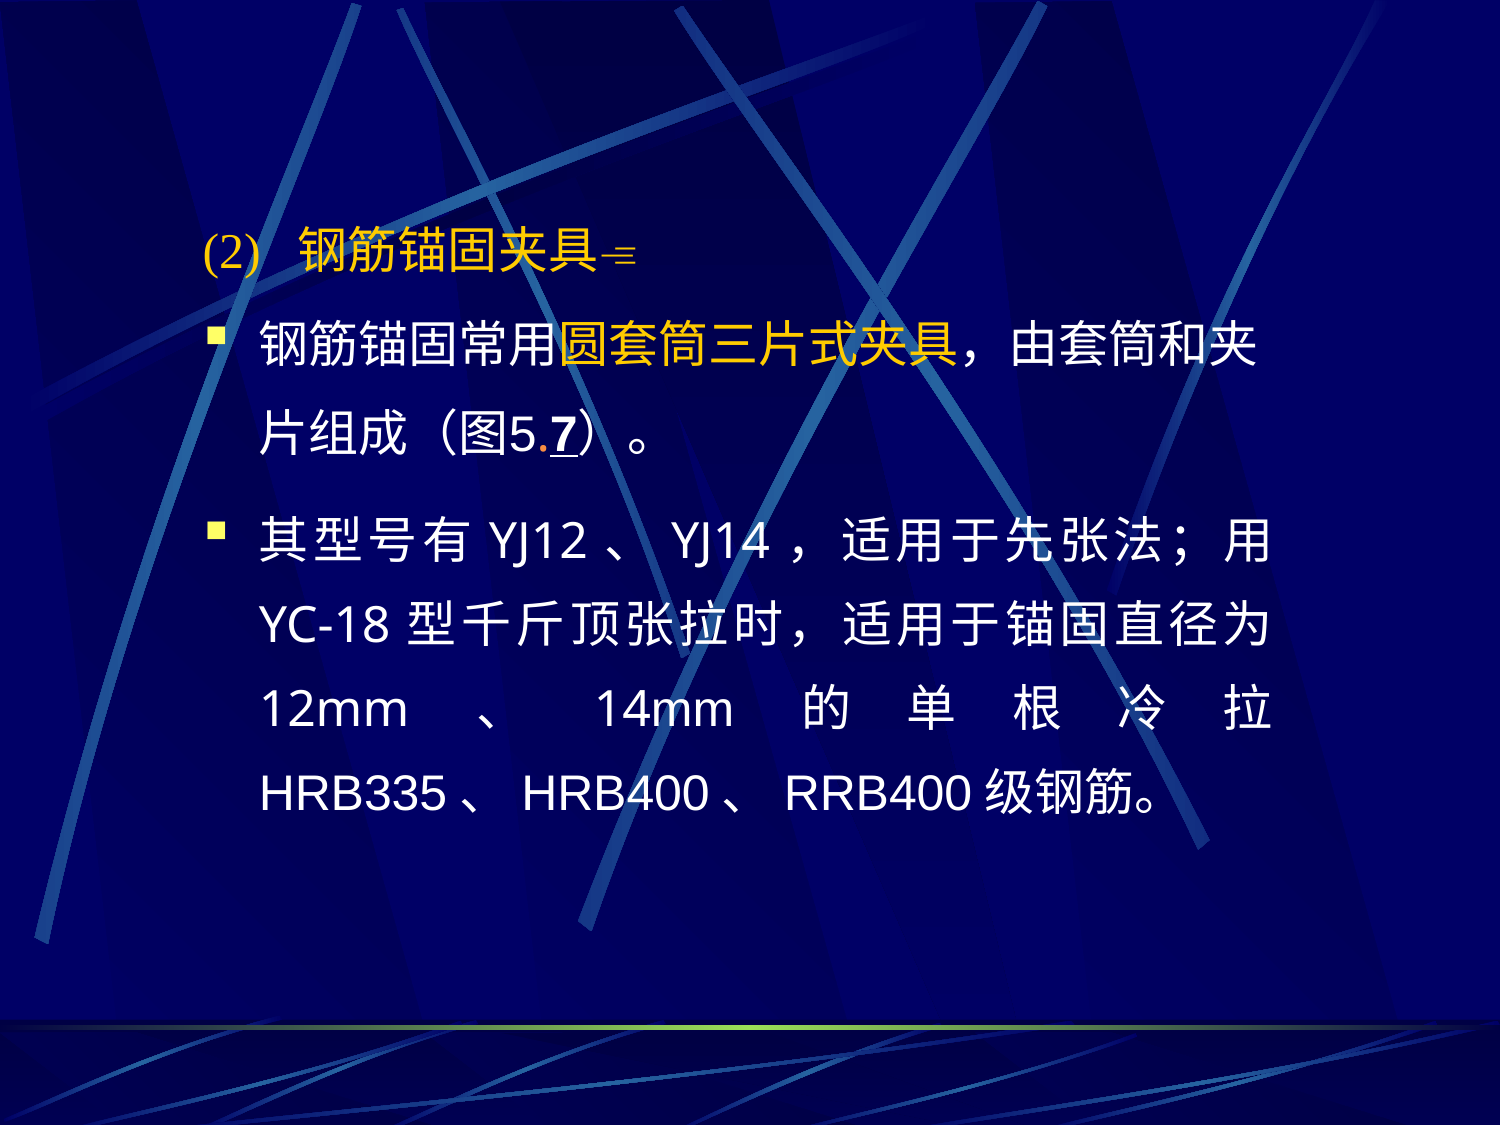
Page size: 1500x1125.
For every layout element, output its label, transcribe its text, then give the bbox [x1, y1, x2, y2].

list (2) 钢筋锚固夹具 钢筋锚固常用圆套筒三片式夹具，由套筒和夹片组成（图5.7）。 其型号有YJ12、YJ14，适用于先张法；用YC-18型千斤顶张拉时，适用于锚固直径为12mm、14mm的单根冷拉HRB335、HRB400、RRB400级钢筋。 [187, 187, 1300, 838]
